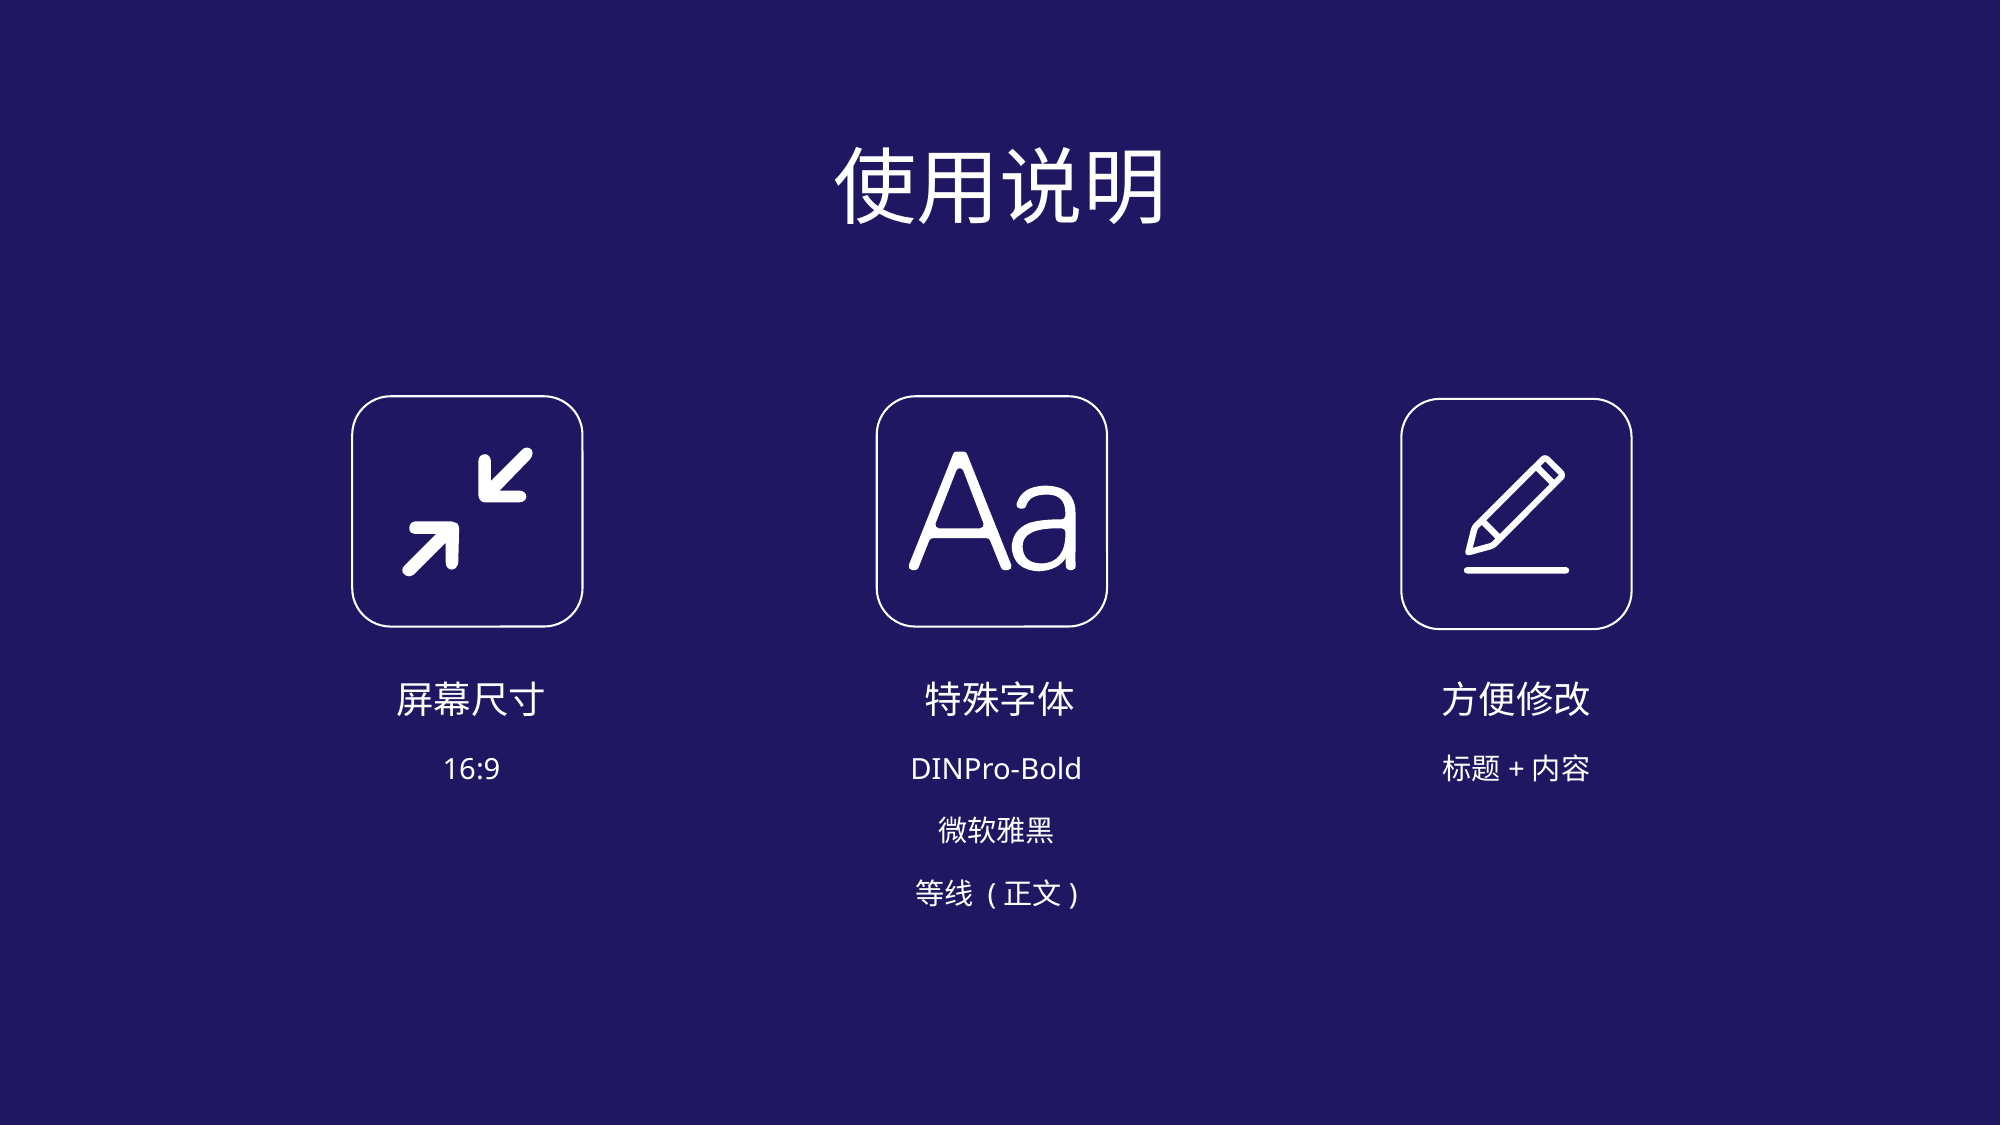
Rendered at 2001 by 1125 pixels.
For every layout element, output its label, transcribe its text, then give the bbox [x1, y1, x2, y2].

text_box [352, 396, 583, 627]
text_box 16:9 [427, 742, 516, 793]
text_box 等线 (正文) [900, 868, 1093, 918]
text_box [1463, 567, 1570, 574]
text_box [907, 451, 1077, 572]
text_box 特殊字体 [910, 668, 1090, 729]
text_box [1401, 398, 1632, 630]
text_box 微软雅黑 [923, 805, 1070, 856]
text_box [1465, 455, 1566, 556]
text_box DINPro-Bold [895, 742, 1098, 793]
text_box [478, 447, 533, 503]
text_box [402, 521, 460, 577]
text_box 方便修改 [1426, 668, 1607, 729]
text_box 屏幕尺寸 [381, 668, 562, 729]
text_box 标题+内容 [1427, 742, 1606, 793]
text_box 使用说明 [818, 126, 1182, 242]
text_box [876, 396, 1108, 627]
